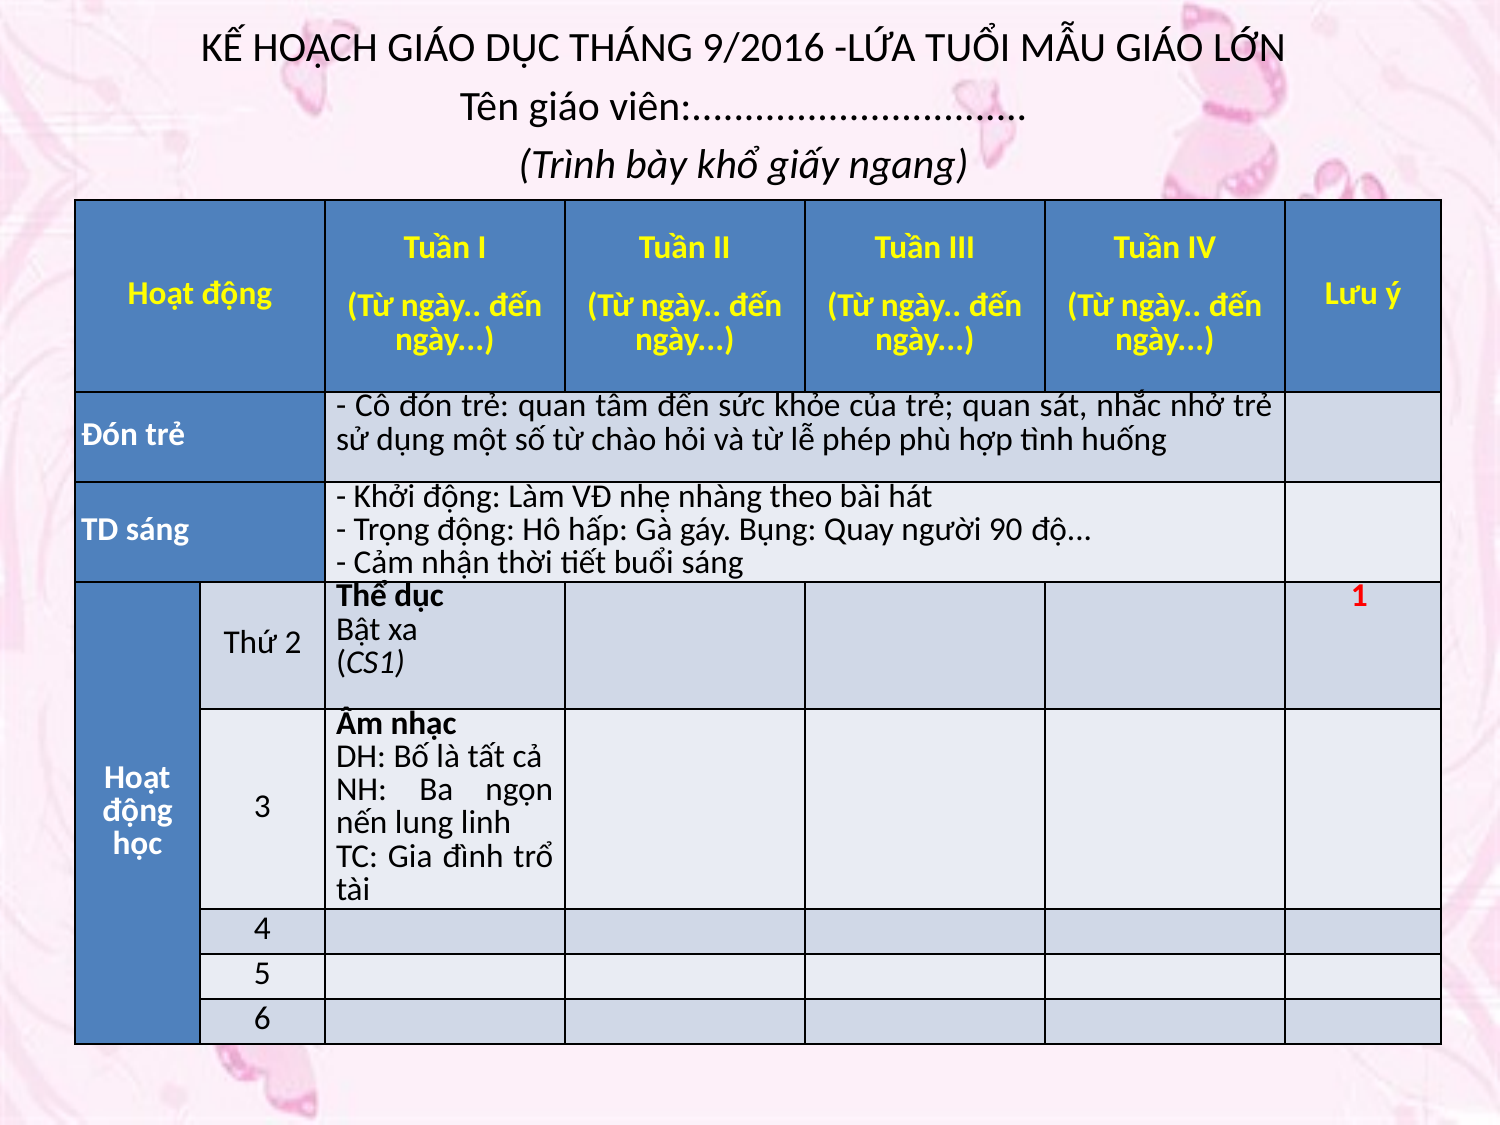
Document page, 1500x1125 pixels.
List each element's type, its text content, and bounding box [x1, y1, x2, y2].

table_cell [566, 583, 804, 708]
table_cell 1 [1286, 583, 1440, 708]
table_cell [326, 955, 564, 998]
picture [0, 0, 1500, 1125]
table_cell [806, 710, 1044, 908]
table_cell [1046, 710, 1284, 908]
table_cell Thứ 2 [201, 583, 324, 708]
table_cell [806, 955, 1044, 998]
table_cell [1046, 583, 1284, 708]
table_header Tuần III (Từ ngày.. đến ngày...) [806, 201, 1044, 391]
table_cell [1046, 955, 1284, 998]
table_cell - Khởi động: Làm VĐ nhẹ nhàng theo bài hát - Trọng động: Hô hấp: Gà gáy. Bụng: Quay người 90 độ... - Cảm nhận thời tiết buổi sáng [326, 483, 1284, 581]
table_cell [1286, 955, 1440, 998]
table_cell [1046, 1000, 1284, 1043]
table_cell 6 [201, 1000, 324, 1043]
table_cell Đón trẻ [76, 393, 324, 481]
table_cell Hoạt động học [76, 583, 199, 1043]
table_cell [1046, 910, 1284, 953]
table_cell - Cô đón trẻ: quan tâm đến sức khỏe của trẻ; quan sát, nhắc nhở trẻ sử dụng một số từ chào hỏi và từ lễ phép phù hợp tình huống [326, 393, 1284, 481]
table_cell [566, 1000, 804, 1043]
table_cell [1286, 483, 1440, 581]
table_cell [566, 955, 804, 998]
table_cell [566, 910, 804, 953]
table_header Lưu ý [1286, 201, 1440, 391]
table_cell [806, 1000, 1044, 1043]
table_header Tuần IV (Từ ngày.. đến ngày...) [1046, 201, 1284, 391]
table_cell [1286, 910, 1440, 953]
table_cell 5 [201, 955, 324, 998]
table_cell [1286, 710, 1440, 908]
table_cell 3 [201, 710, 324, 908]
table_cell Âm nhạc DH: Bố là tất cả NH: Ba ngọn nến lung linh TC: Gia đình trổ tài [326, 710, 564, 908]
table_header Tuần I (Từ ngày.. đến ngày...) [326, 201, 564, 391]
table_cell [326, 910, 564, 953]
table_header Tuần II (Từ ngày.. đến ngày...) [566, 201, 804, 391]
table_cell [1286, 1000, 1440, 1043]
table_cell [806, 583, 1044, 708]
table_cell [326, 1000, 564, 1043]
table_cell [1286, 393, 1440, 481]
list KẾ HOẠCH GIÁO DỤC THÁNG 9/2016 -LỨA TUỔI MẪU GIÁO LỚN Tên giáo viên:................................ (Trình bày khổ giấy ngang) [50, 12, 1438, 1050]
table_cell [806, 910, 1044, 953]
table_cell Thể dục Bật xa (CS1) [326, 583, 564, 708]
table_cell TD sáng [76, 483, 324, 581]
table_cell [566, 710, 804, 908]
table_header Hoạt động [76, 201, 324, 391]
table_cell 4 [201, 910, 324, 953]
